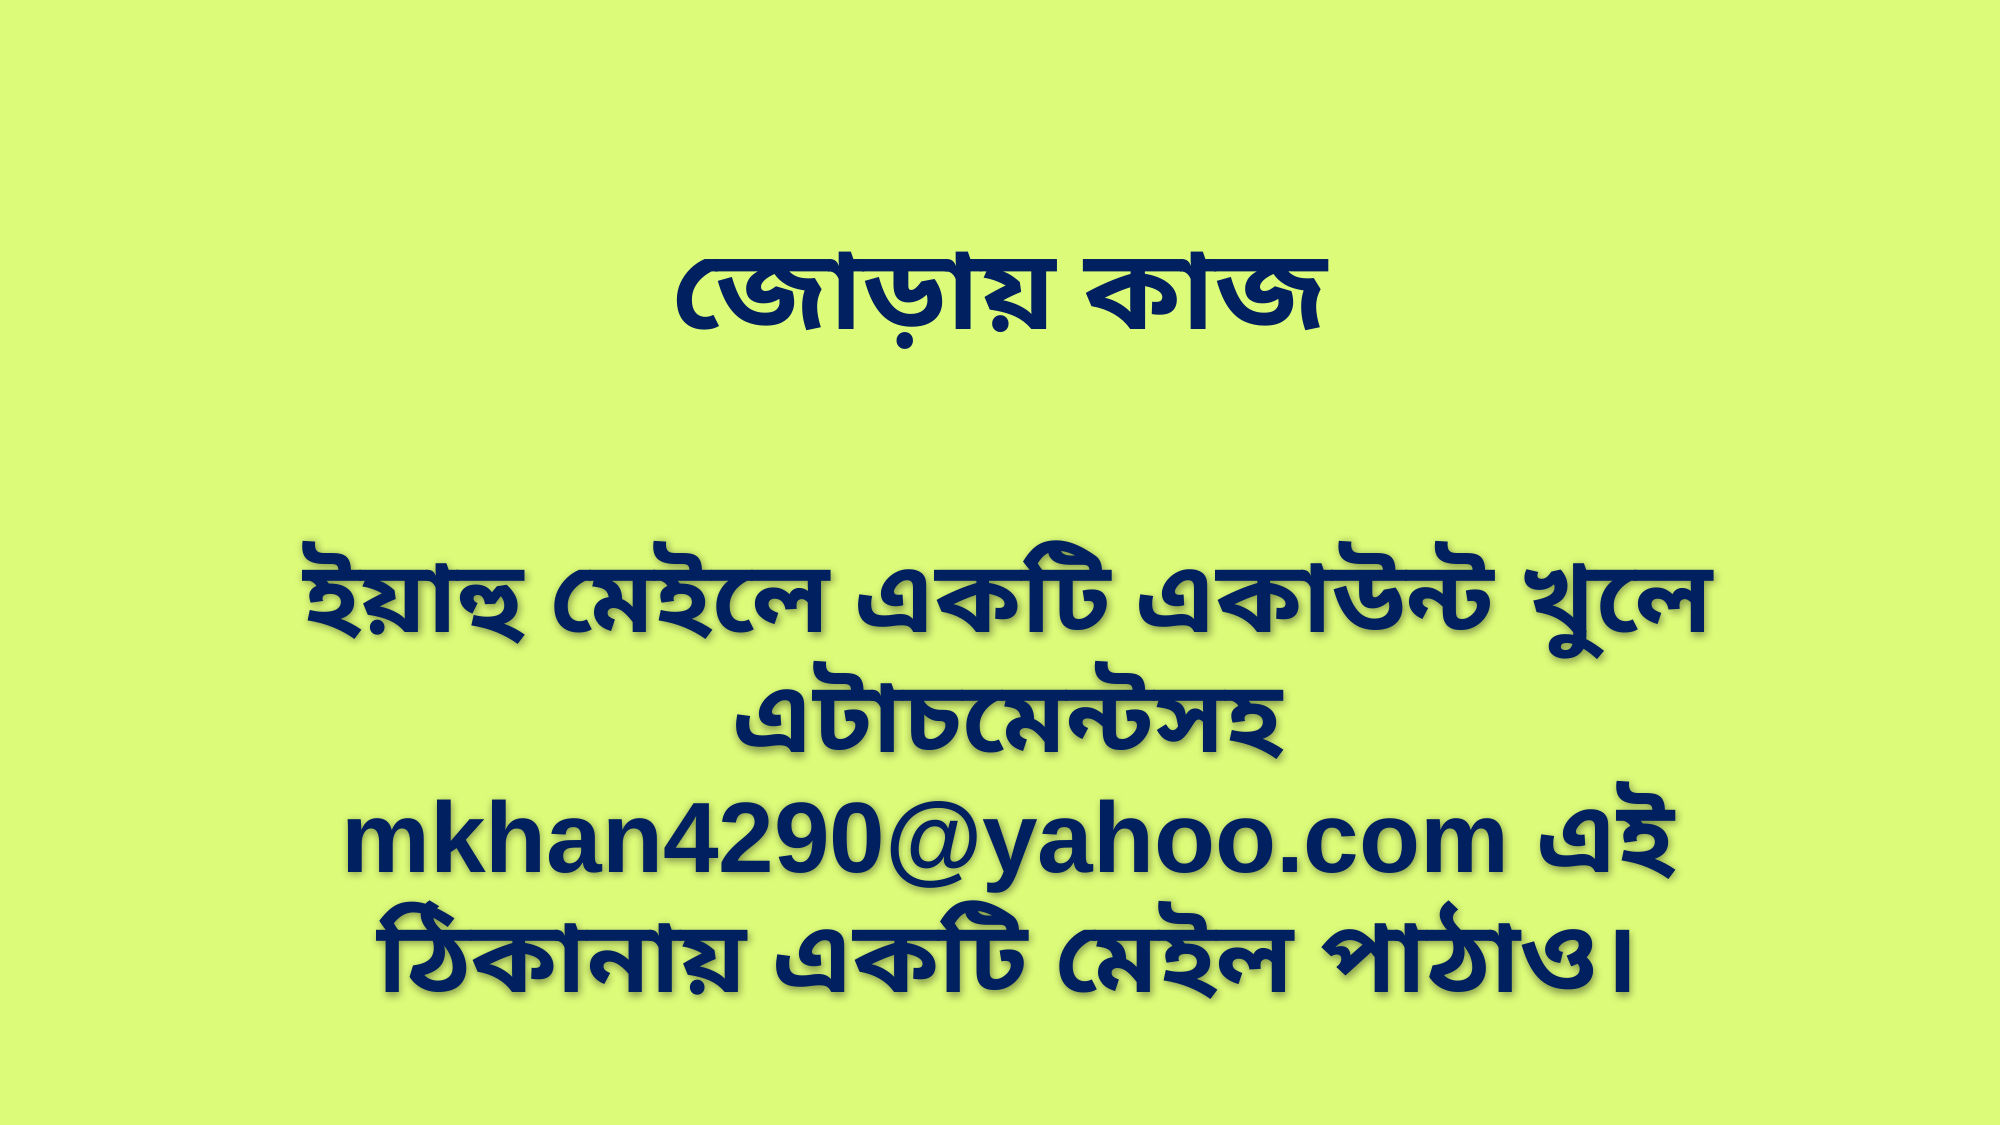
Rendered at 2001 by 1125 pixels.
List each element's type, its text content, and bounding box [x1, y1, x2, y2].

text_box ইয়াহু মেইলে একটি একাউন্ট খুলে এটাচমেন্টসহ mkhan4290@yahoo.com এই ঠিকানায় একটি মেইল পাঠাও। [156, 525, 1860, 1021]
text_box জোড়ায় কাজ [657, 210, 1343, 360]
